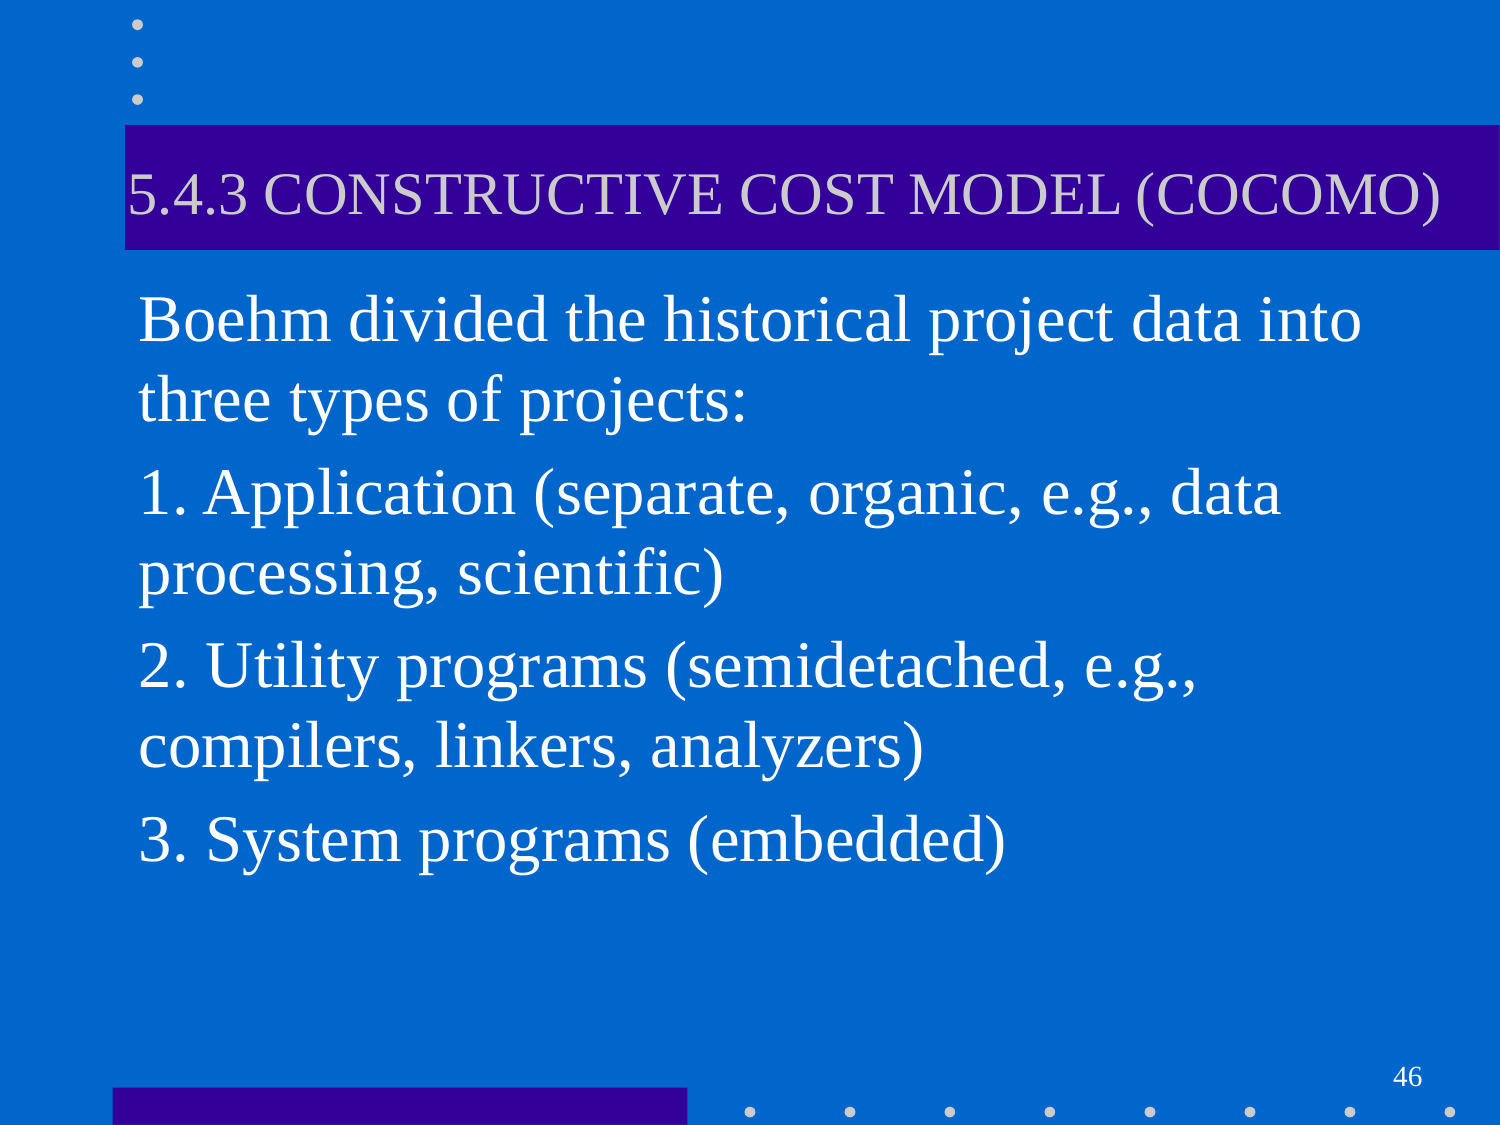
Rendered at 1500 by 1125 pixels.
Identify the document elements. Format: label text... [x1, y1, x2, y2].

text_box Boehm divided the historical project data into three types of projects: 1. Application (separate, organic, e.g., data processing, scientific) 2. Utility programs (semidetached, e.g., compilers, linkers, analyzers) 3. System programs (embedded) [123, 267, 1435, 1071]
title 5.4.3 CONSTRUCTIVE COST MODEL (COCOMO) [112, 125, 1500, 256]
